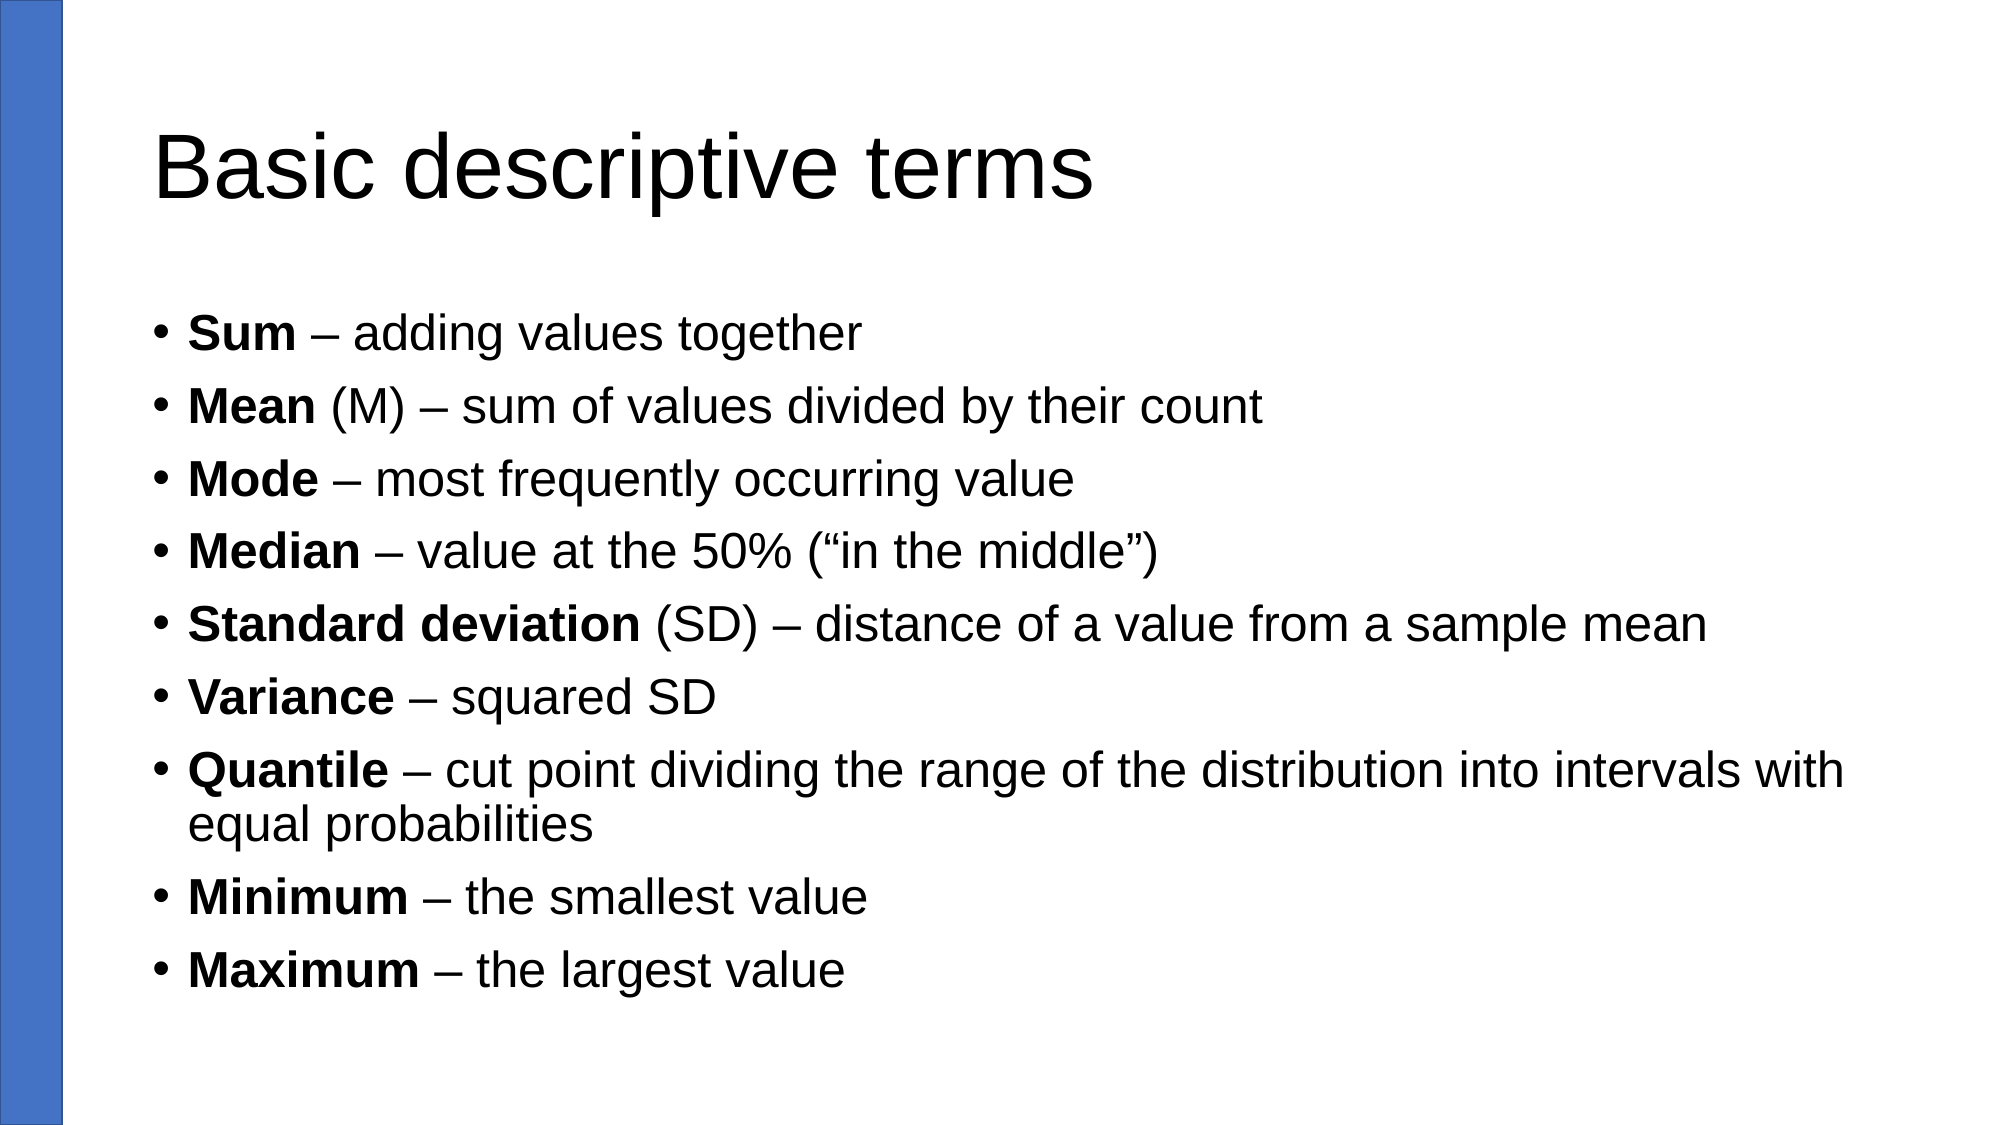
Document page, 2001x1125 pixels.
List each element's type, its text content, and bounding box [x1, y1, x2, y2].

title Basic descriptive terms [137, 59, 1863, 278]
list Sum – adding values together Mean (M) – sum of values divided by their count Mode – most frequently occurring value Median – value at the 50% (“in the middle”) Standard deviation (SD) – distance of a value from a sample mean Variance – squared SD Quantile – cut point dividing the range of the distribution into intervals with equal probabilities Minimum – the smallest value Maximum – the largest value [137, 299, 1863, 1014]
